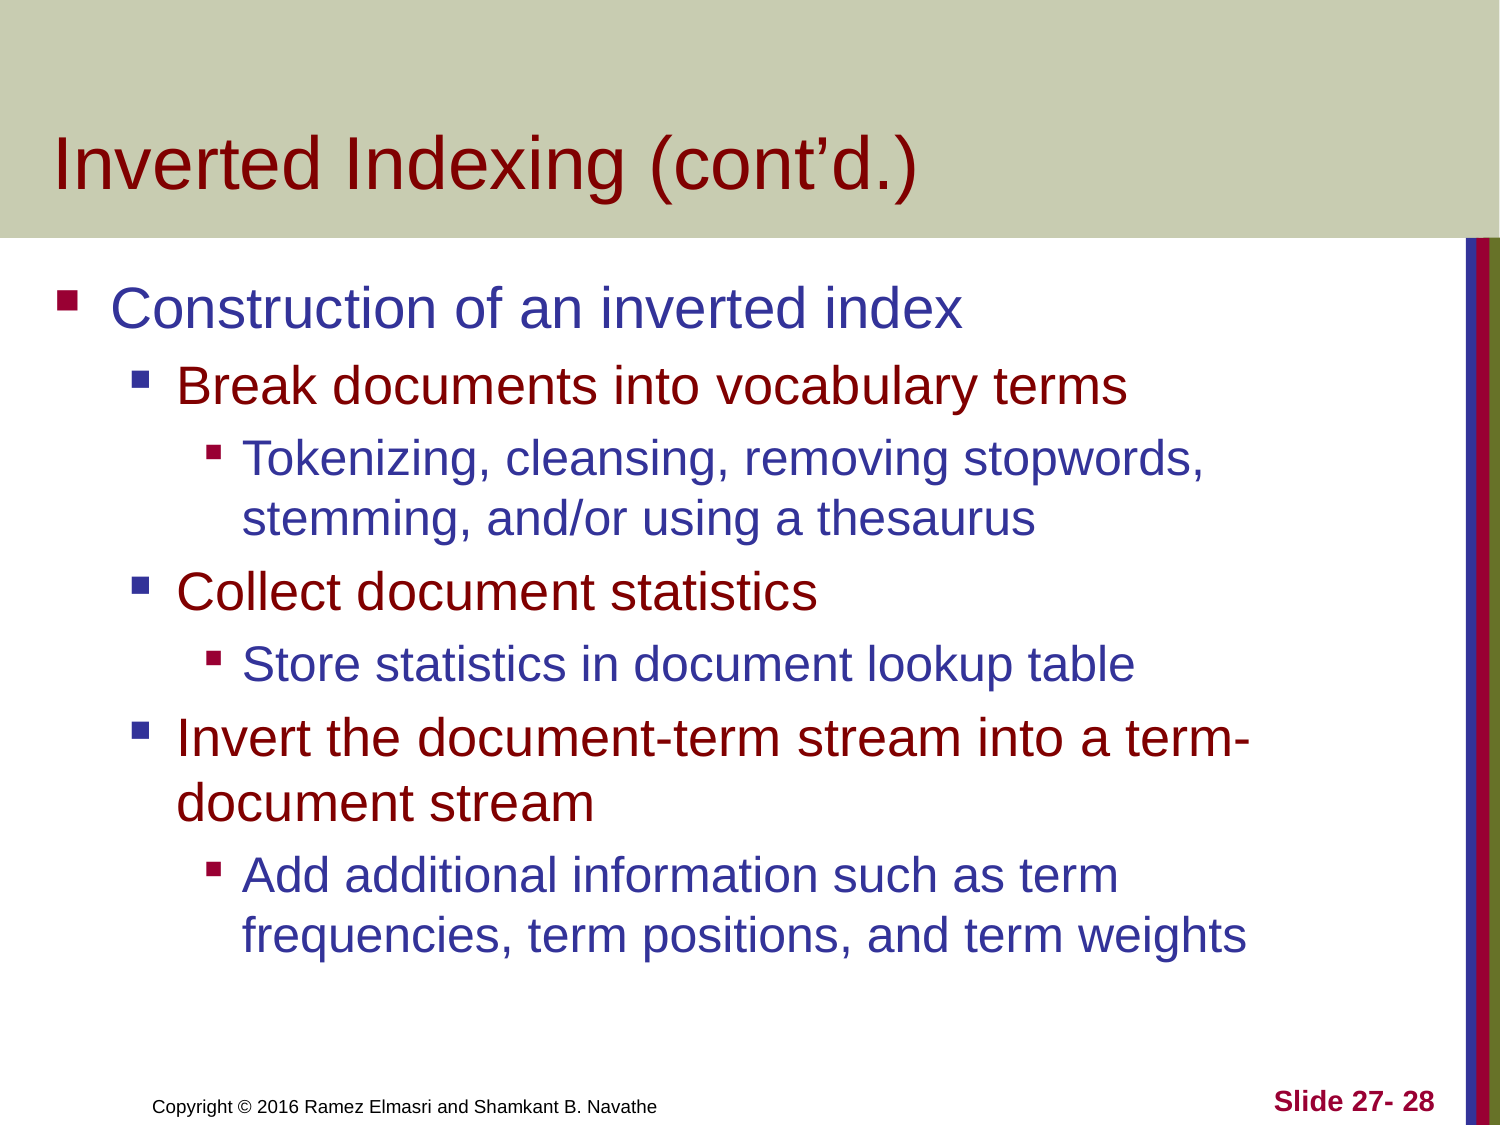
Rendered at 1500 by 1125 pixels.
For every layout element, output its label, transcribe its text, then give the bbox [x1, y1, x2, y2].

slide_number Slide 27- 28 [1137, 1049, 1451, 1125]
list Construction of an inverted index Break documents into vocabulary terms Tokenizing, cleansing, removing stopwords, stemming, and/or using a thesaurus Collect document statistics Store statistics in document lookup table Invert the document-term stream into a term-document stream Add additional information such as term frequencies, term positions, and term weights [39, 262, 1400, 1013]
title Inverted Indexing (cont’d.) [37, 49, 1317, 213]
